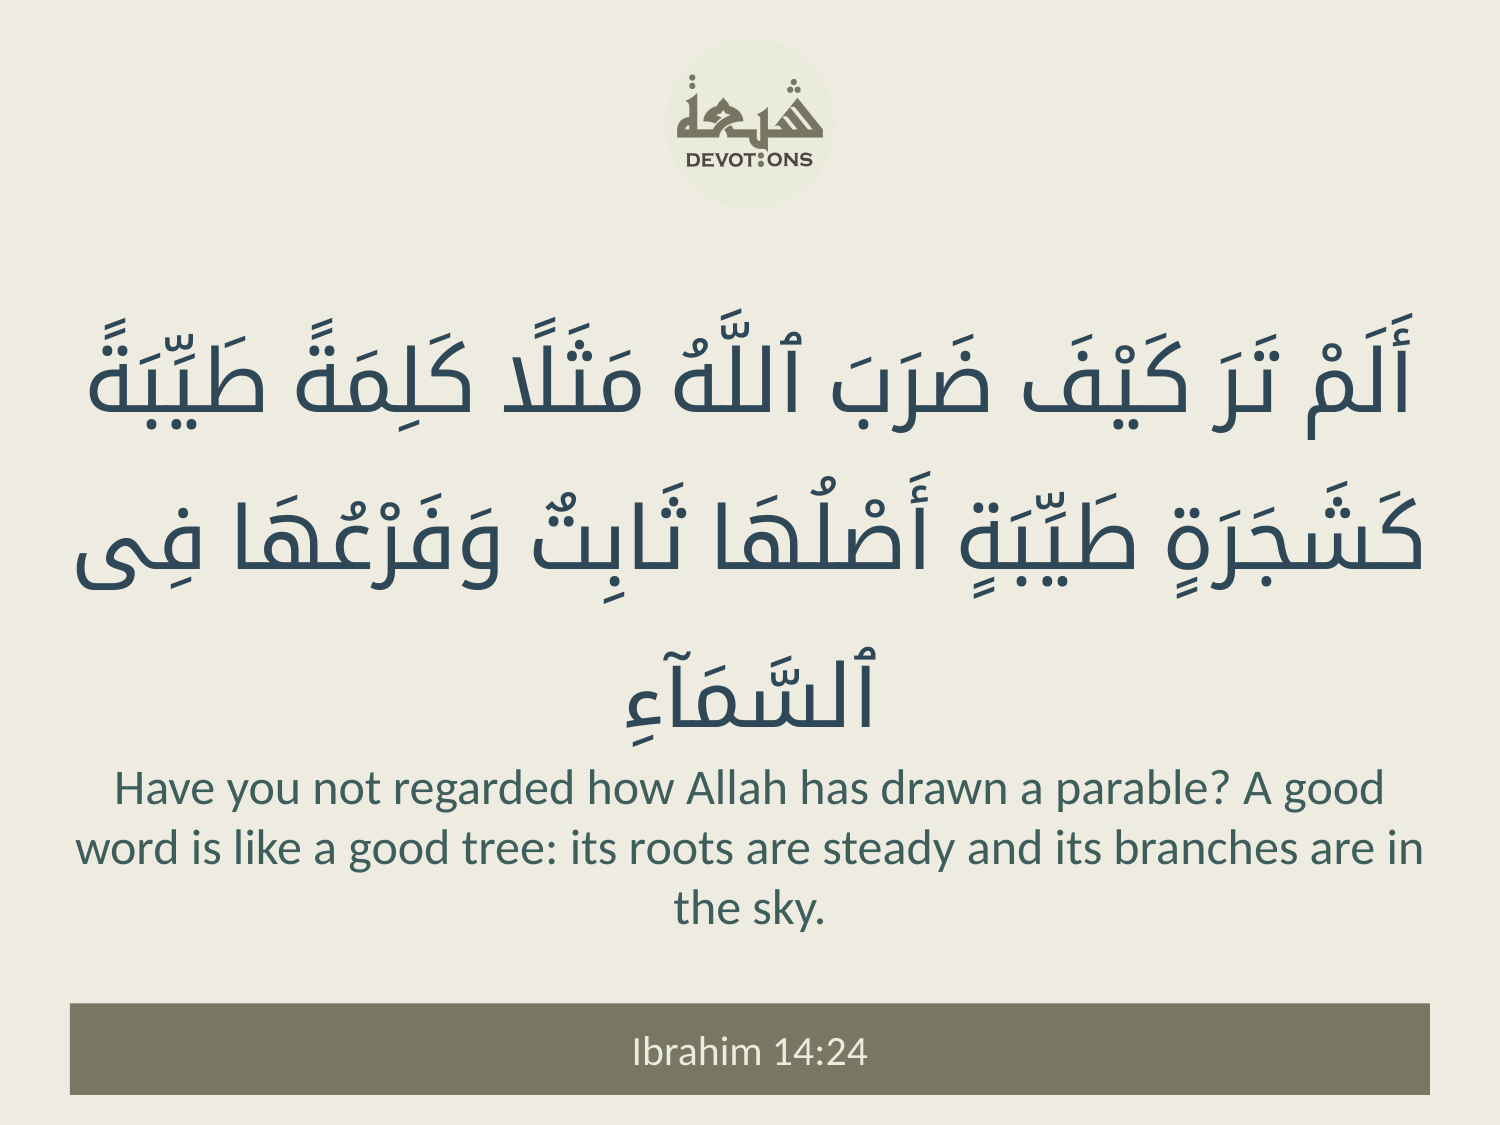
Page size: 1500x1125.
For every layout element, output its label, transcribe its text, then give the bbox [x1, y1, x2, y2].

list Ibrahim 14:24 [69, 1003, 1430, 1095]
list أَلَمْ تَرَ كَيْفَ ضَرَبَ ٱللَّهُ مَثَلًا كَلِمَةً طَيِّبَةً كَشَجَرَةٍ طَيِّبَةٍ أَصْلُهَا ثَابِتٌ وَفَرْعُهَا فِى ٱلسَّمَآءِ Have you not regarded how Allah has drawn a parable? A good word is like a good tree: its roots are steady and its branches are in the sky. [69, 203, 1430, 1003]
picture [656, 29, 844, 203]
